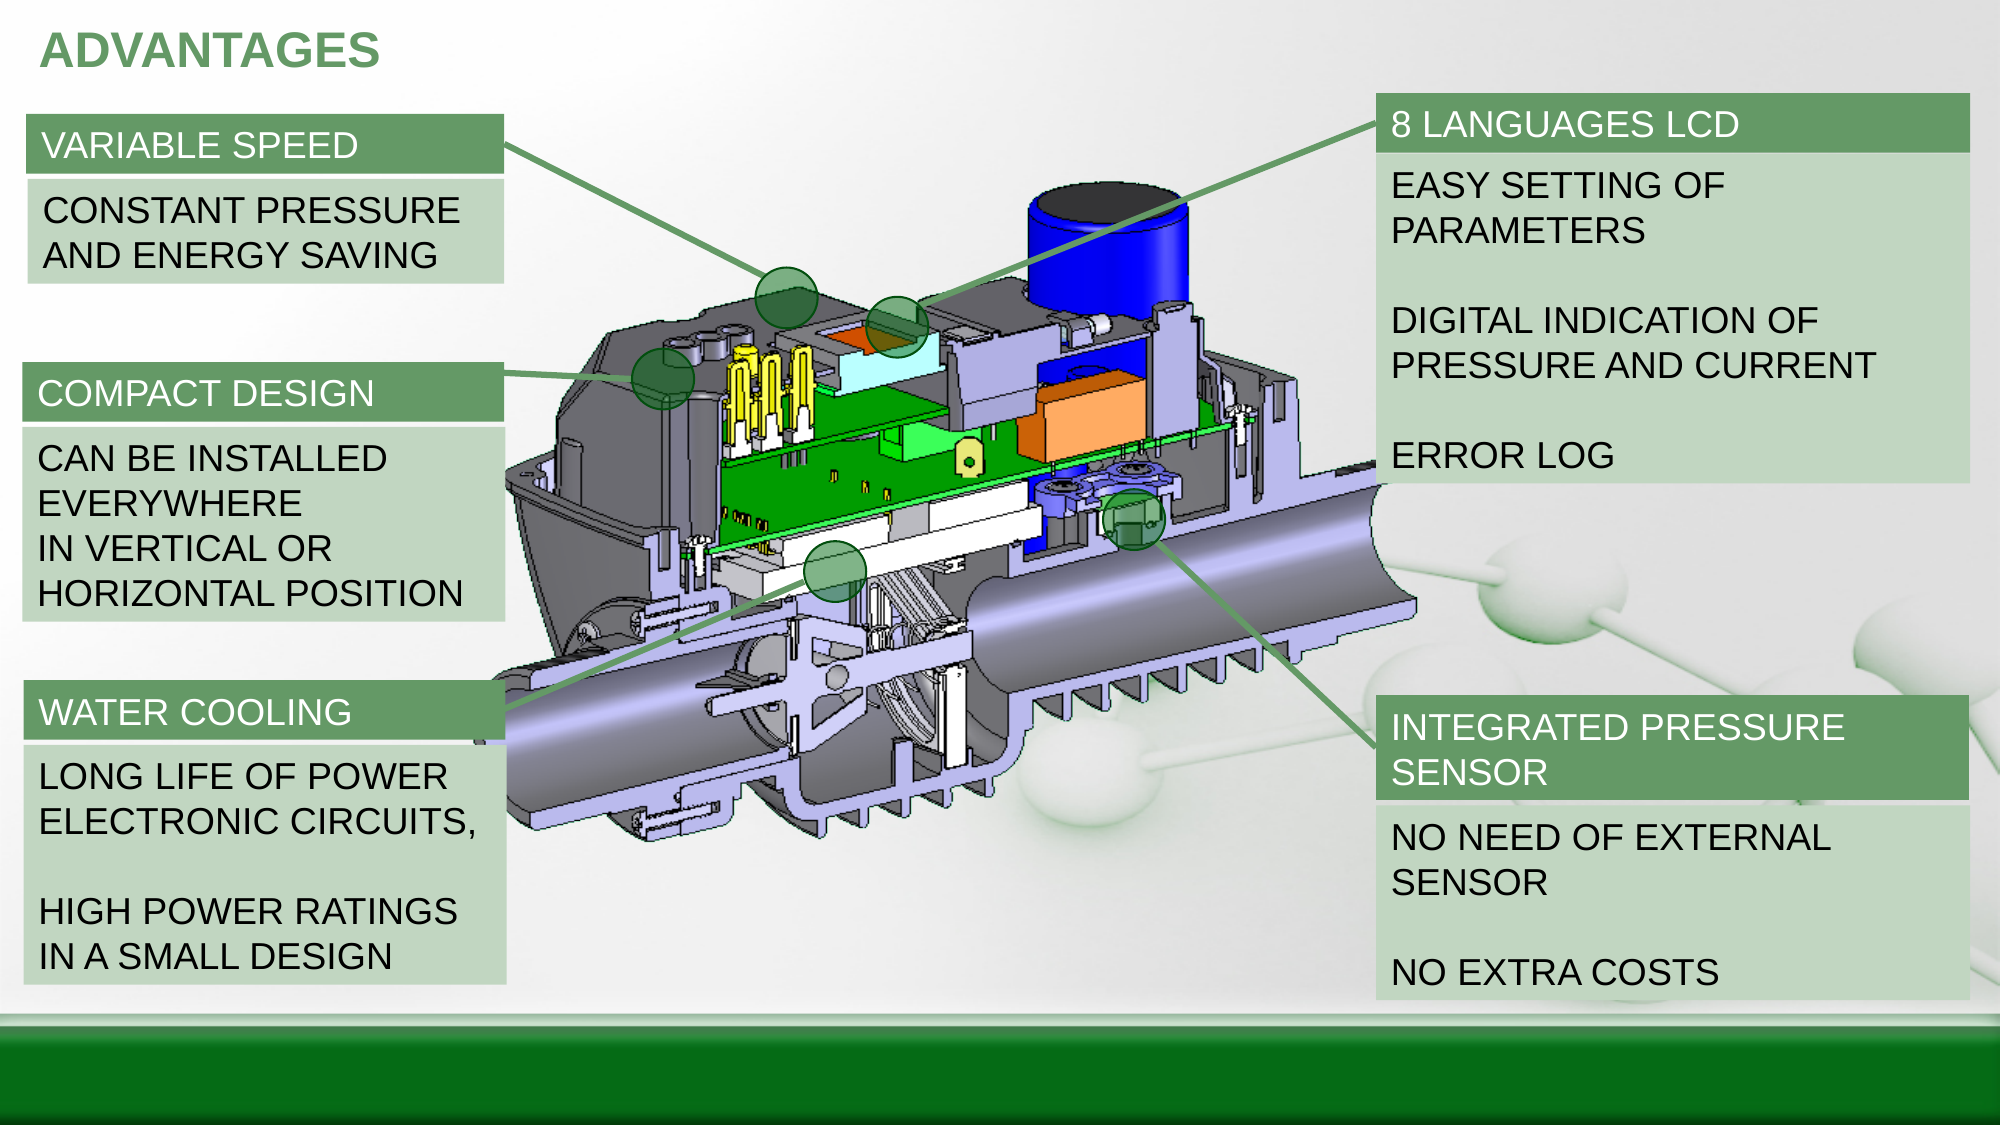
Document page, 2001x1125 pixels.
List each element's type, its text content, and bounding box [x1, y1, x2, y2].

text_box WATER COOLING [23, 680, 440, 740]
text_box NO NEED OF EXTERNAL SENSOR NO EXTRA COSTS [1376, 805, 1971, 1001]
text_box 8 LANGUAGES LCD [1376, 93, 1971, 153]
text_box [504, 144, 765, 277]
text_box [481, 581, 805, 719]
text_box CONSTANT PRESSURE AND ENERGY SAVING [27, 178, 440, 284]
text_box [481, 371, 632, 380]
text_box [1156, 541, 1376, 749]
text_box VARIABLE SPEED [26, 113, 505, 174]
text_box COMPACT DESIGN [22, 362, 440, 422]
title ADVANTAGES [23, 7, 1410, 88]
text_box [919, 123, 1376, 306]
text_box INTEGRATED PRESSURE SENSOR [1439, 695, 1969, 800]
text_box CAN BE INSTALLED EVERYWHERE IN VERTICAL OR HORIZONTAL POSITION [22, 426, 440, 622]
text_box LONG LIFE OF POWER ELECTRONIC CIRCUITS, HIGH POWER RATINGS IN A SMALL DESIGN [23, 744, 507, 985]
picture [0, 0, 2000, 1125]
text_box EASY SETTING OF PARAMETERS DIGITAL INDICATION OF PRESSURE AND CURRENT ERROR LOG [1376, 153, 1971, 484]
